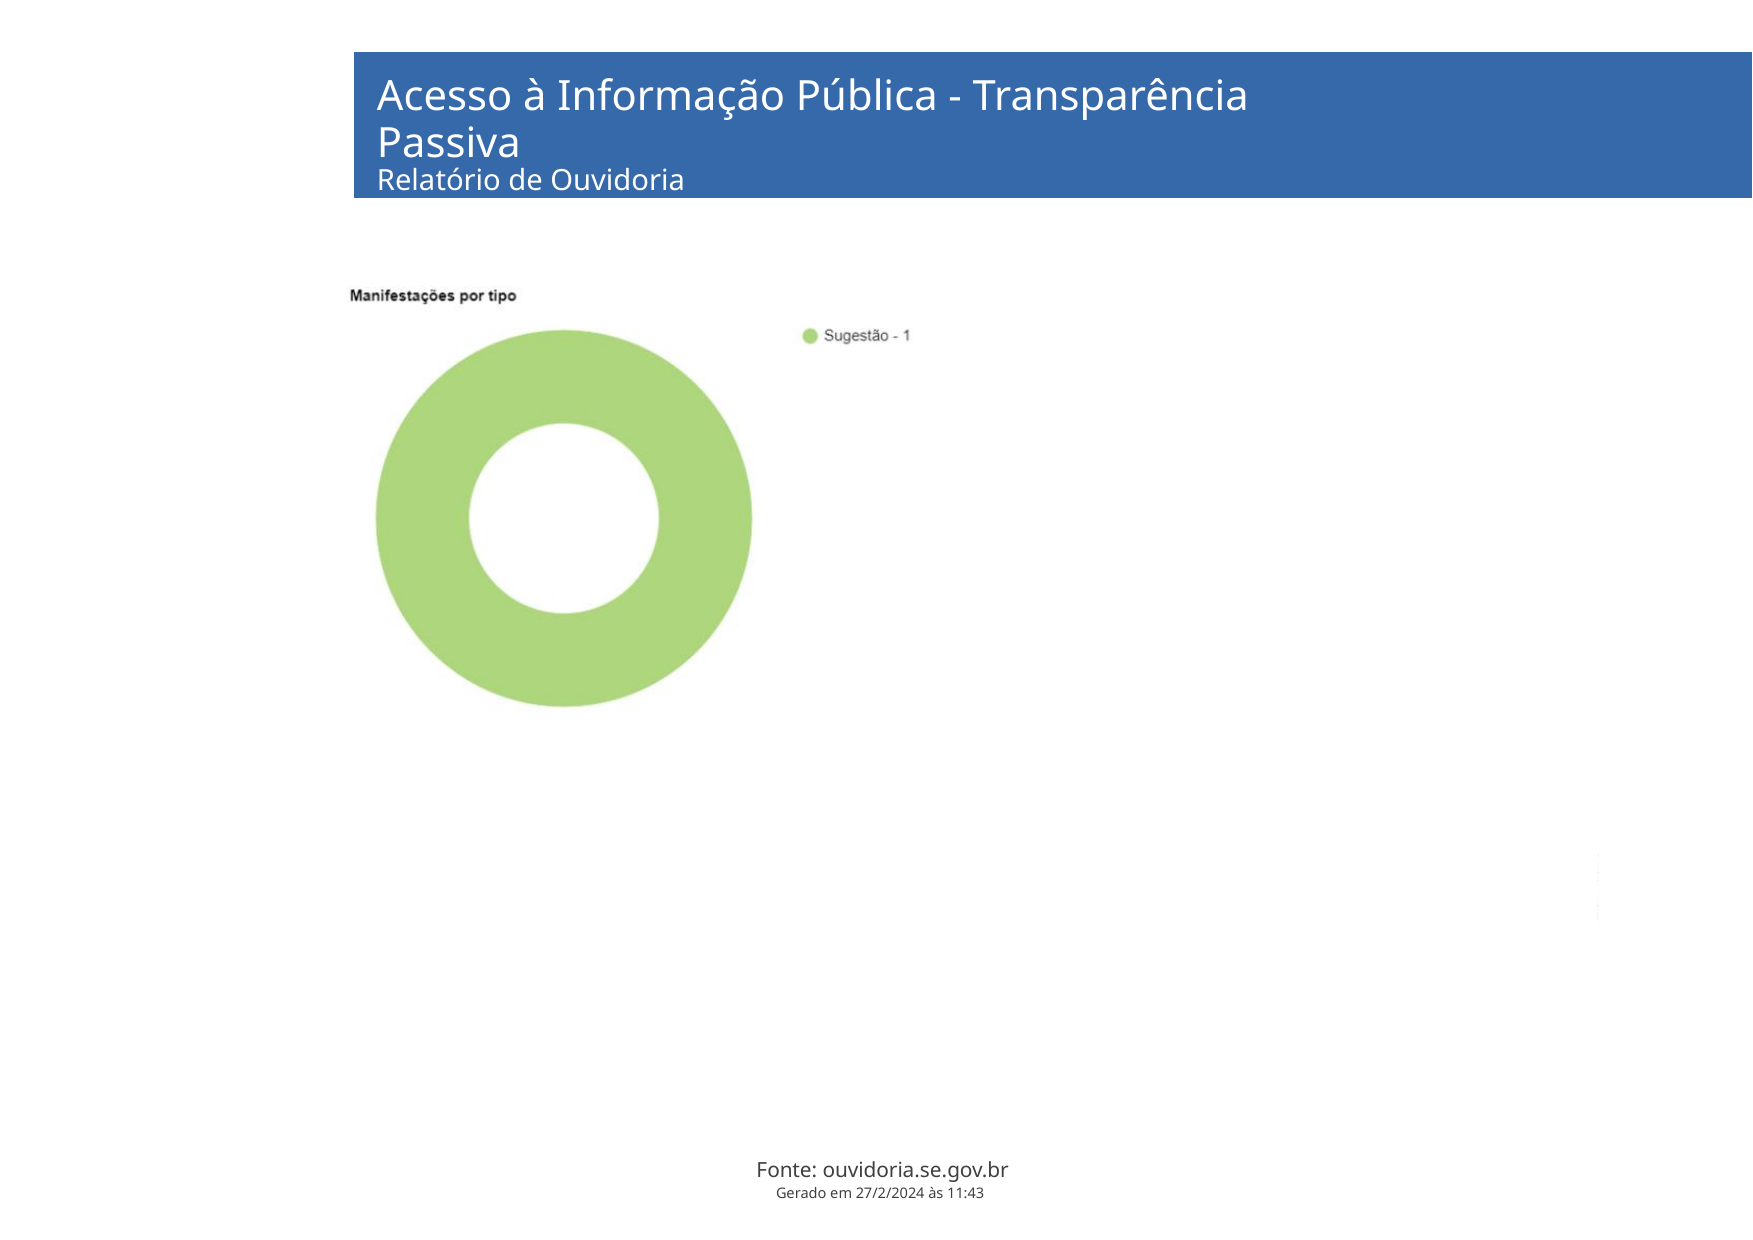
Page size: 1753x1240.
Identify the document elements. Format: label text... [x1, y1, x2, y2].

text_box [155, 211, 1599, 1028]
text_box Acesso à Informação Pública - Transparência Passiva Relatório de Ouvidoria SETUR - Janeiro a Janeiro de 2024 [376, 72, 1403, 228]
text_box [354, 52, 1752, 198]
text_box Fonte: ouvidoria.se.gov.br Gerado em 27/2/2024 às 11:43 [756, 1158, 1023, 1202]
